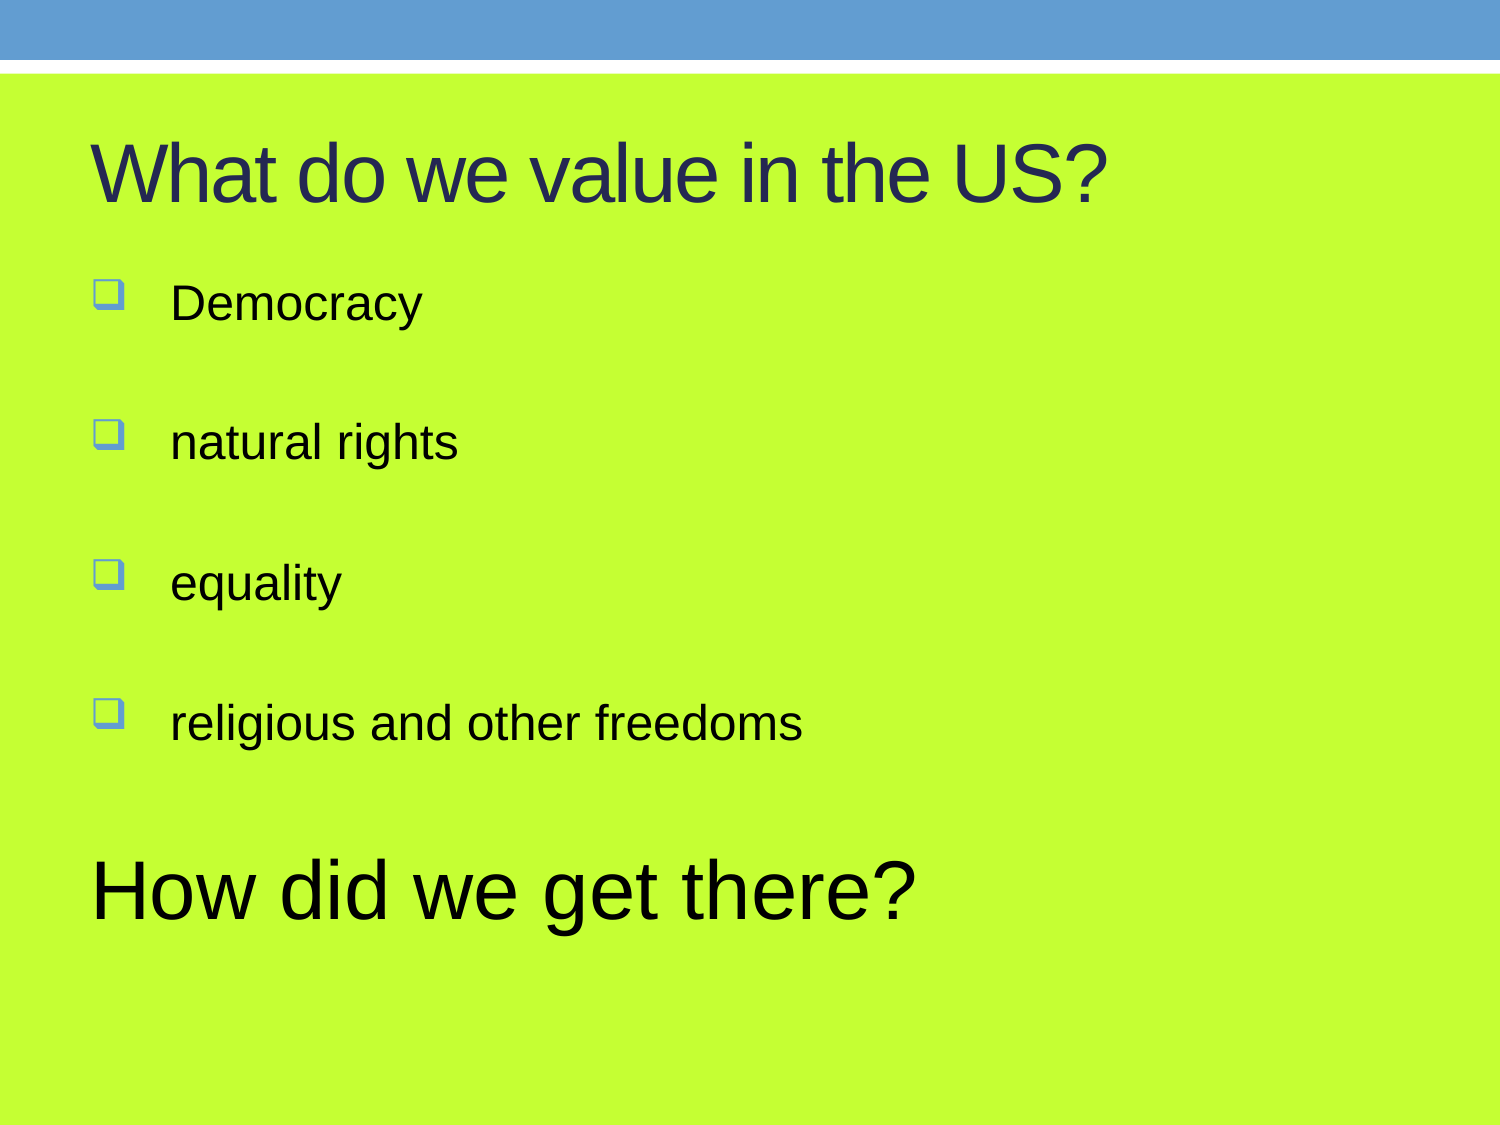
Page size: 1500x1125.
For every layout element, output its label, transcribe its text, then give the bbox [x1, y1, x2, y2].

title What do we value in the US? [75, 87, 1425, 250]
list Democracy natural rights equality religious and other freedoms How did we get there? [75, 262, 1425, 1063]
